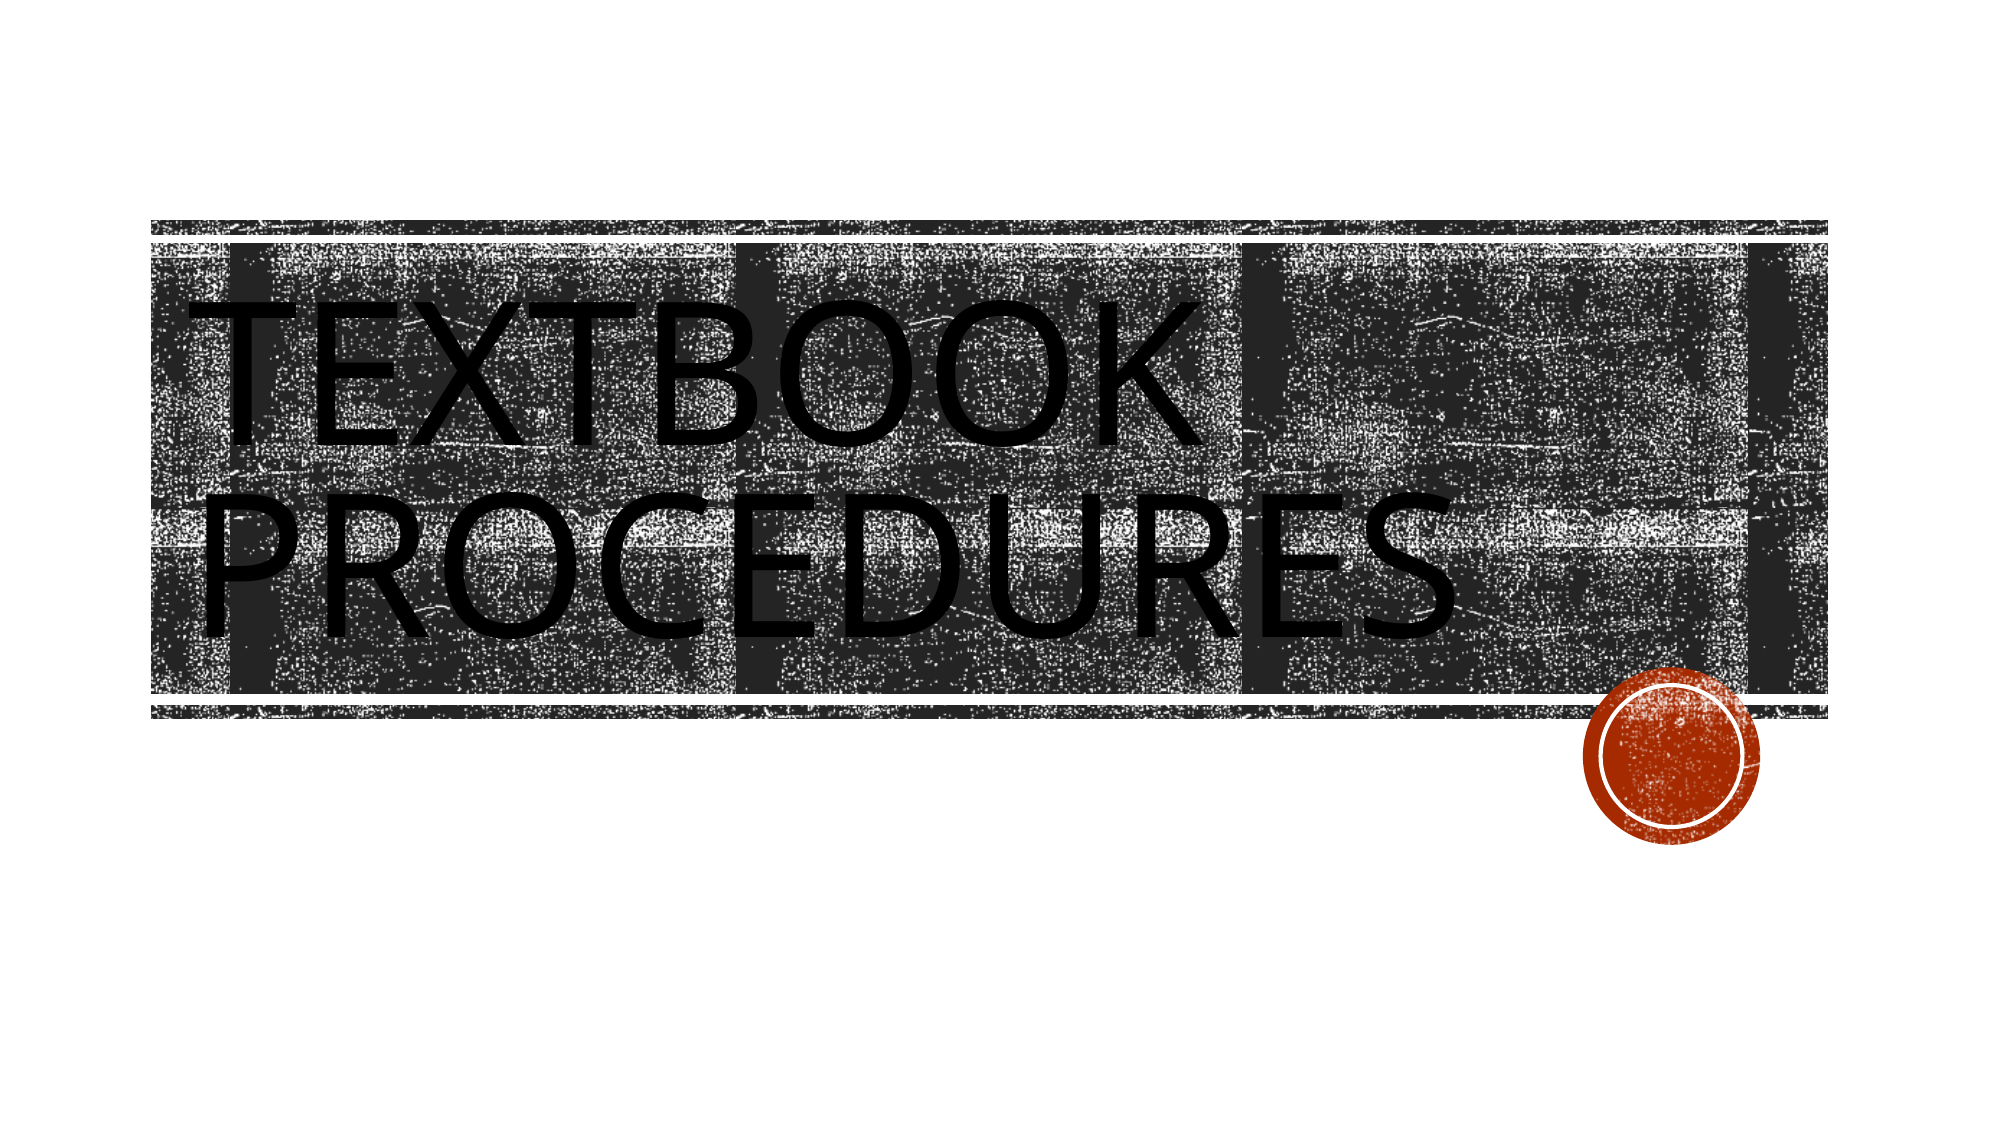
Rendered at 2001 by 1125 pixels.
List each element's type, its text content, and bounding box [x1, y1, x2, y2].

title Textbook Procedures [172, 234, 1808, 733]
